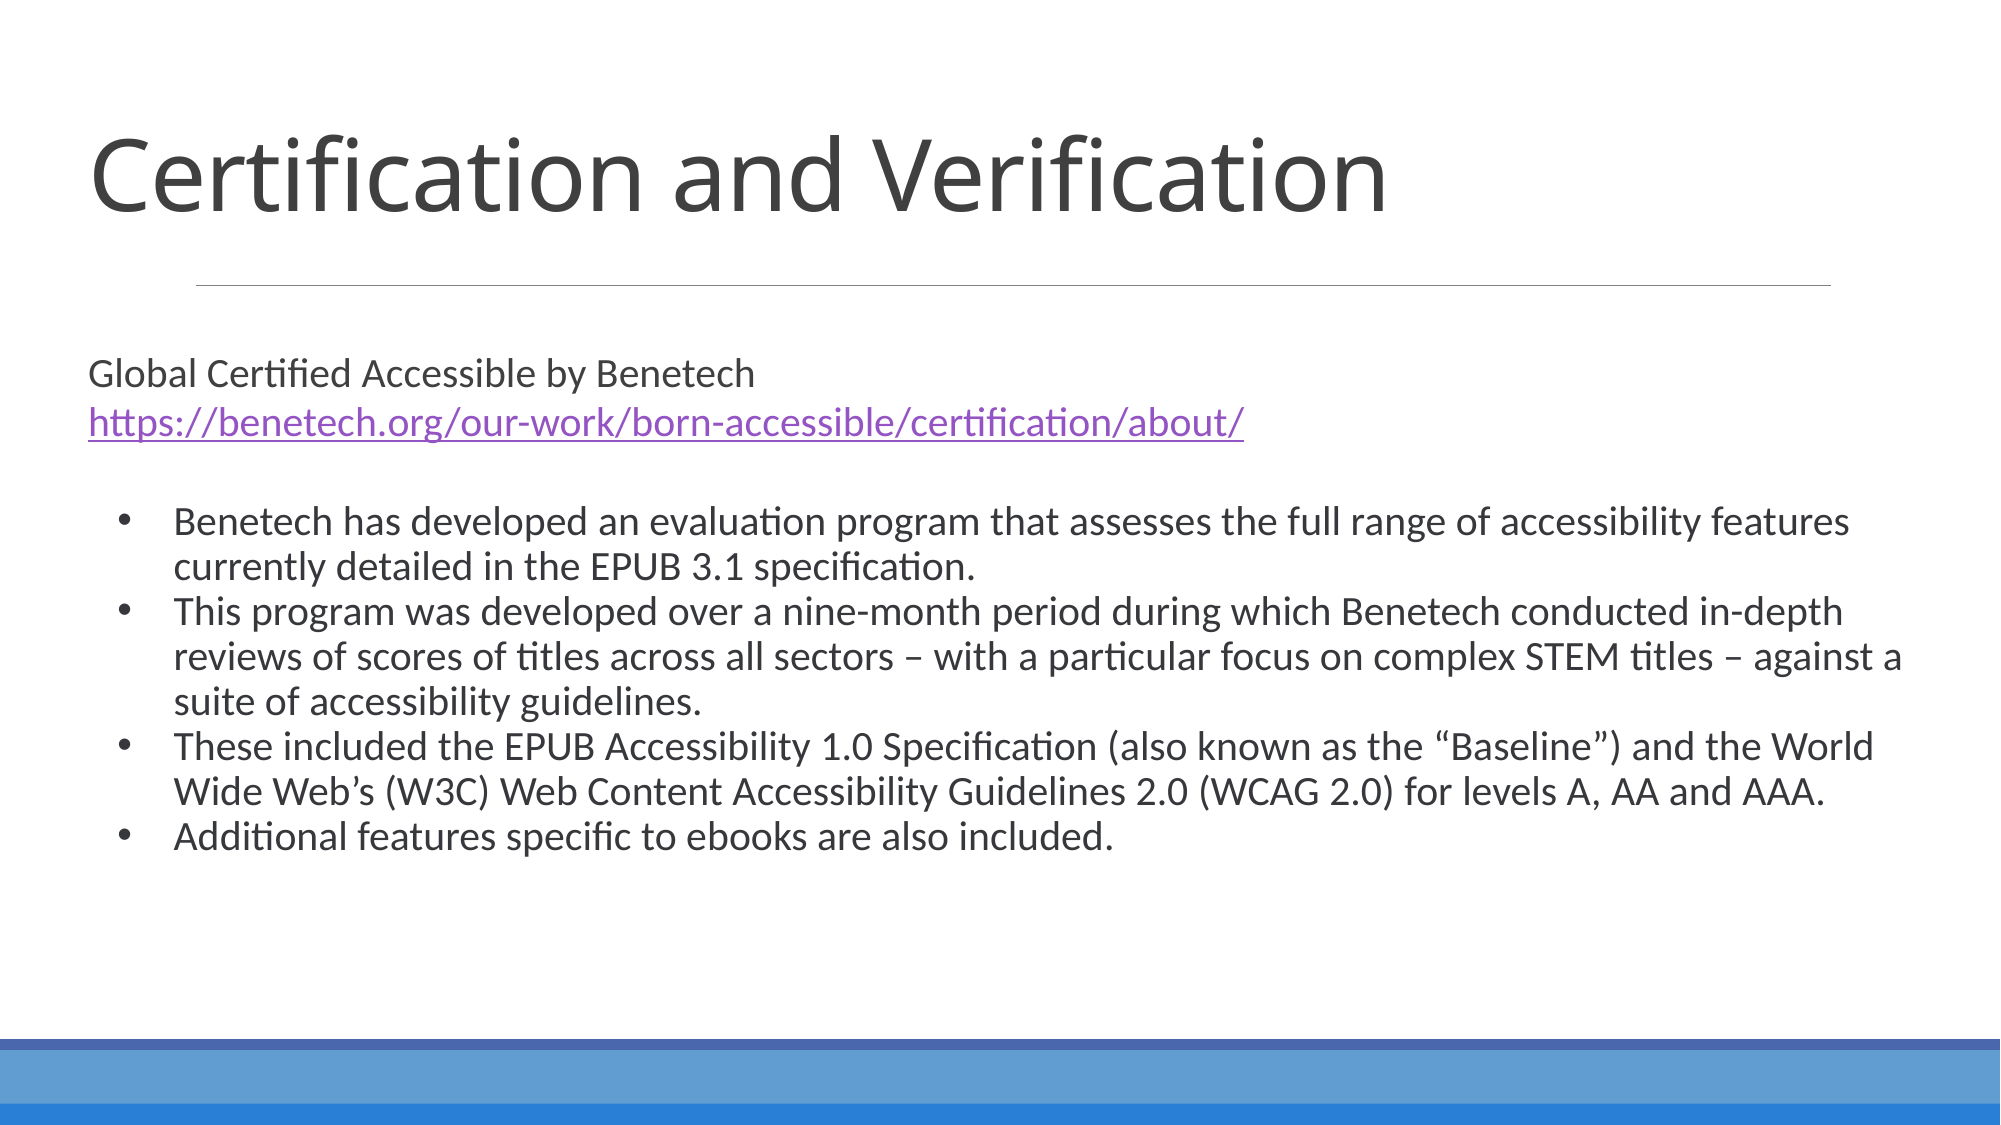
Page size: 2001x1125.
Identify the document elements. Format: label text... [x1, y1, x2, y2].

title Certification and Verification [68, 19, 1932, 175]
list Global Certified Accessible by Benetech https://benetech.org/our-work/born-accessible/certification/about/ Benetech has developed an evaluation program that assesses the full range of accessibility features currently detailed in the EPUB 3.1 specification. This program was developed over a nine-month period during which Benetech conducted in-depth reviews of scores of titles across all sectors – with a particular focus on complex STEM titles – against a suite of accessibility guidelines. These included the EPUB Accessibility 1.0 Specification (also known as the “Baseline”) and the World Wide Web’s (W3C) Web Content Accessibility Guidelines 2.0 (WCAG 2.0) for levels A, AA and AAA. Additional features specific to ebooks are also included. [68, 331, 1932, 1000]
